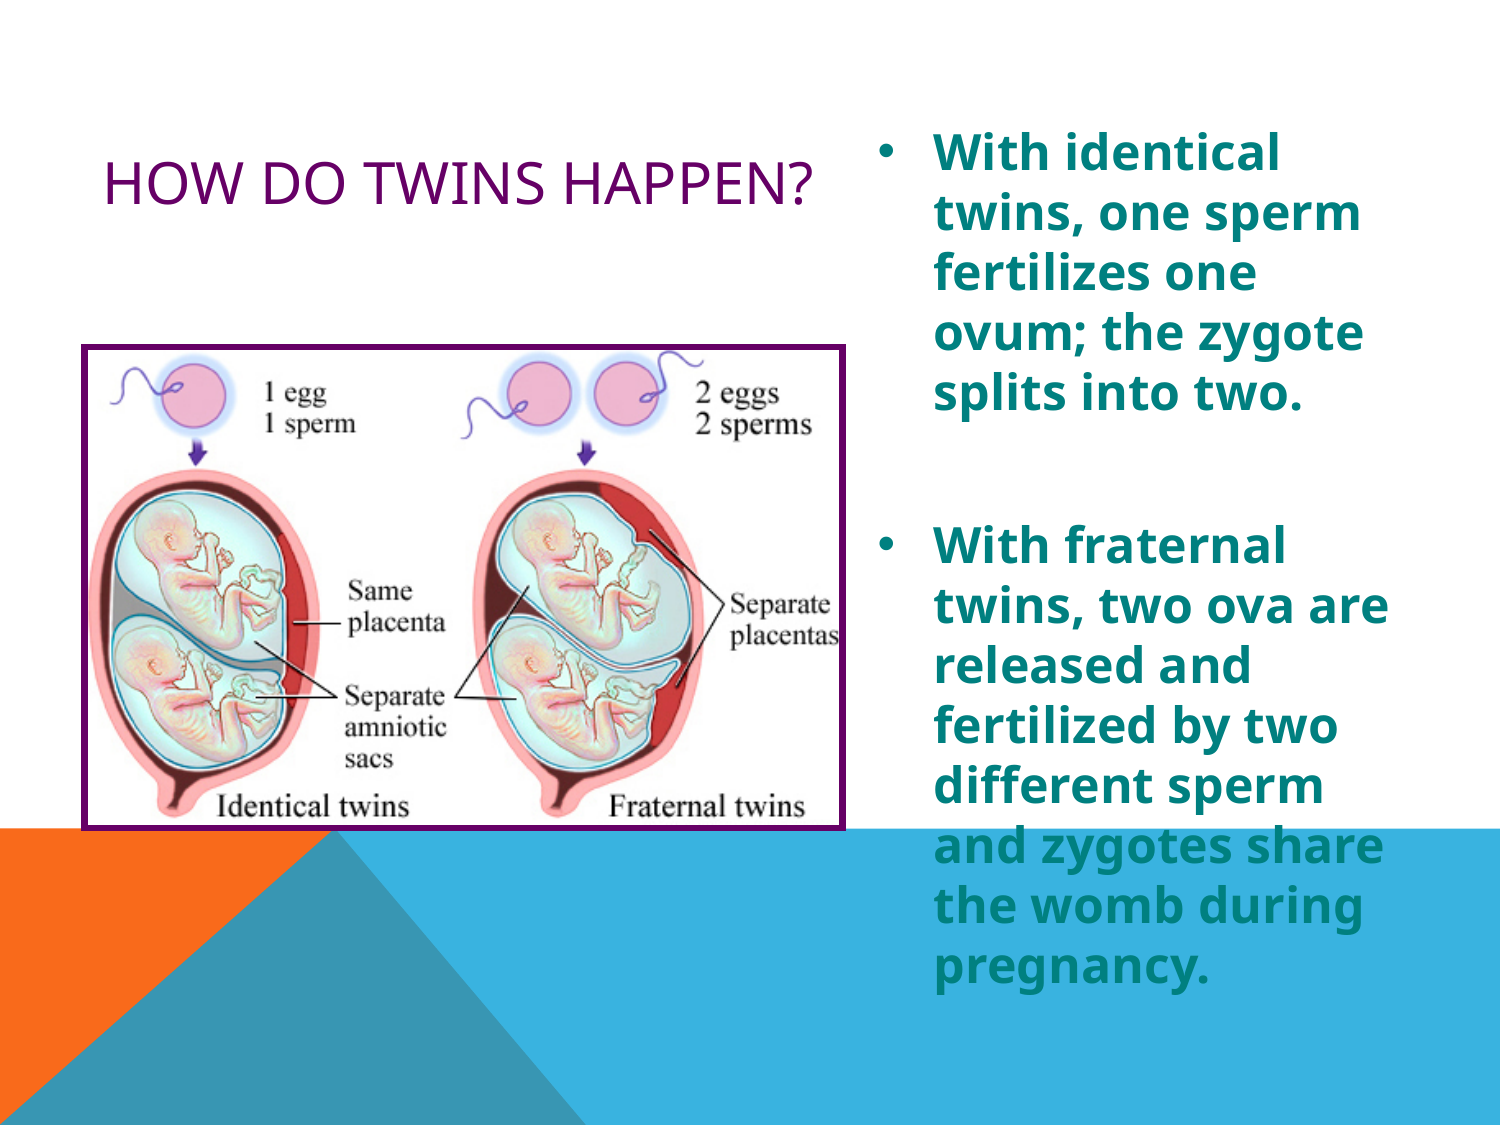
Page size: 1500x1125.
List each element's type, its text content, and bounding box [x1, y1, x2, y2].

title How Do Twins Happen? [87, 62, 838, 300]
list With identical twins, one sperm fertilizes one ovum; the zygote splits into two. With fraternal twins, two ova are released and fertilized by two different sperm and zygotes share the womb during pregnancy. [862, 112, 1438, 900]
picture [87, 349, 840, 826]
